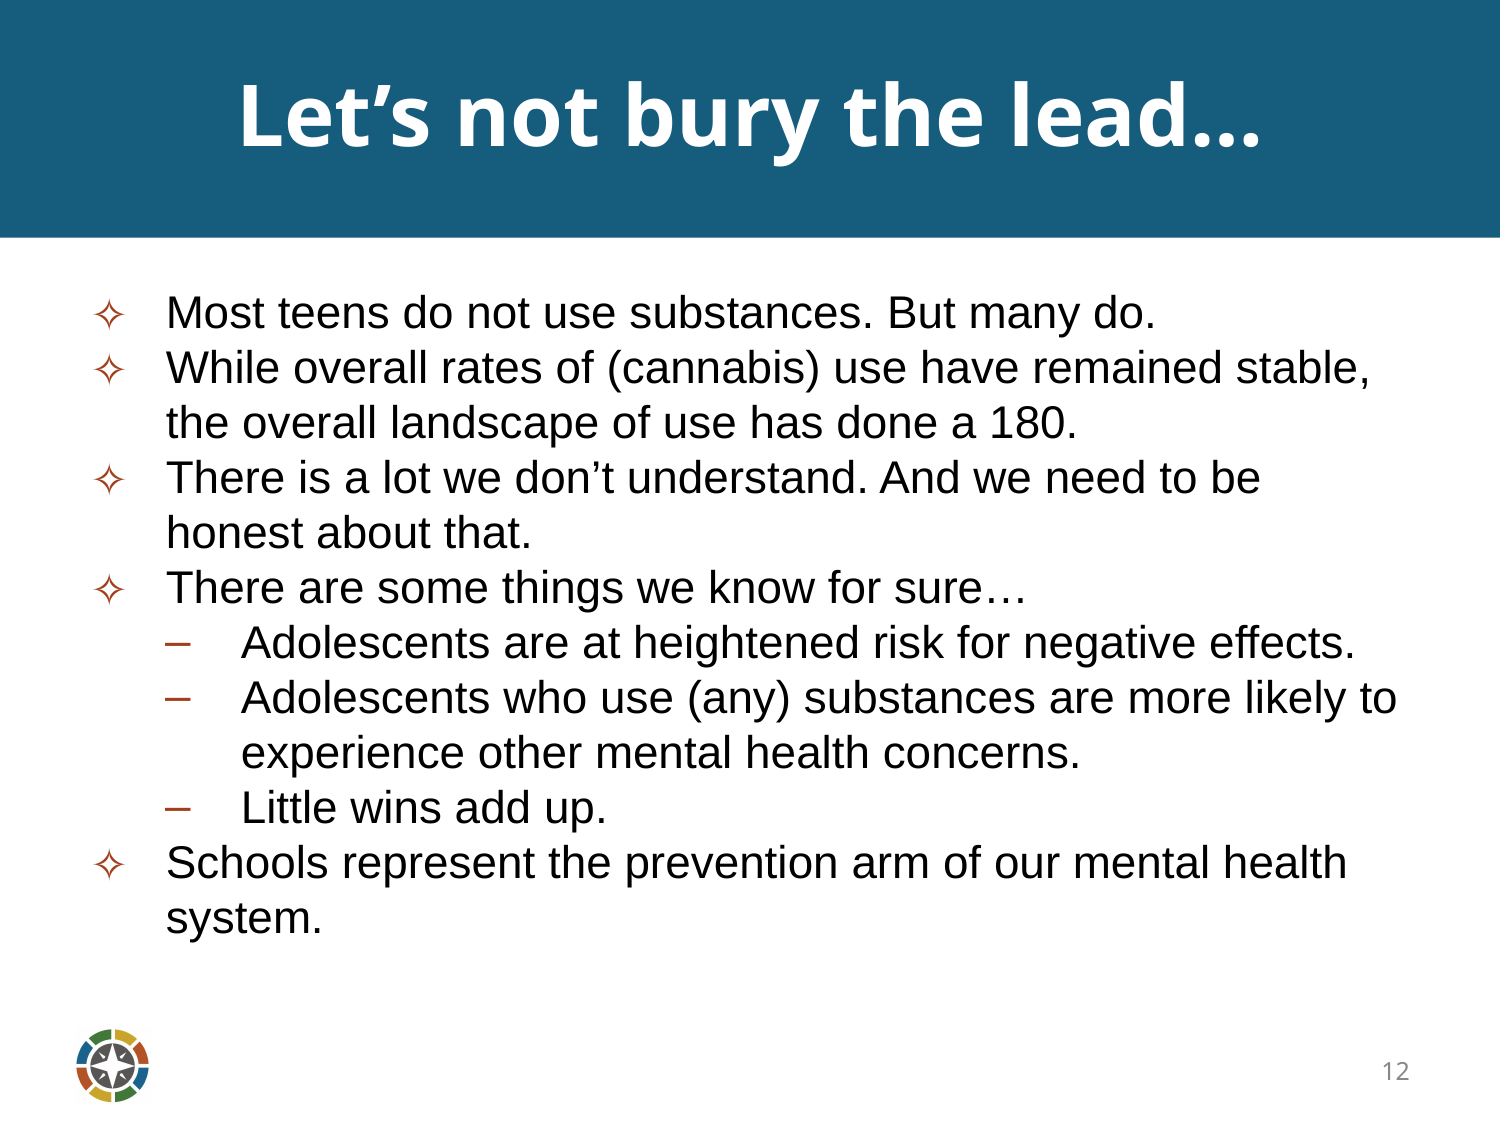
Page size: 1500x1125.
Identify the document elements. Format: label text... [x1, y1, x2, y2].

picture [75, 1026, 152, 1105]
slide_number 12 [1074, 1042, 1425, 1103]
title Let’s not bury the lead… [0, 0, 1500, 238]
list Most teens do not use substances. But many do. While overall rates of (cannabis) use have remained stable, the overall landscape of use has done a 180. There is a lot we don’t understand. And we need to be honest about that. There are some things we know for sure… Adolescents are at heightened risk for negative effects. Adolescents who use (any) substances are more likely to experience other mental health concerns. Little wins add up. Schools represent the prevention arm of our mental health system. [75, 275, 1425, 924]
